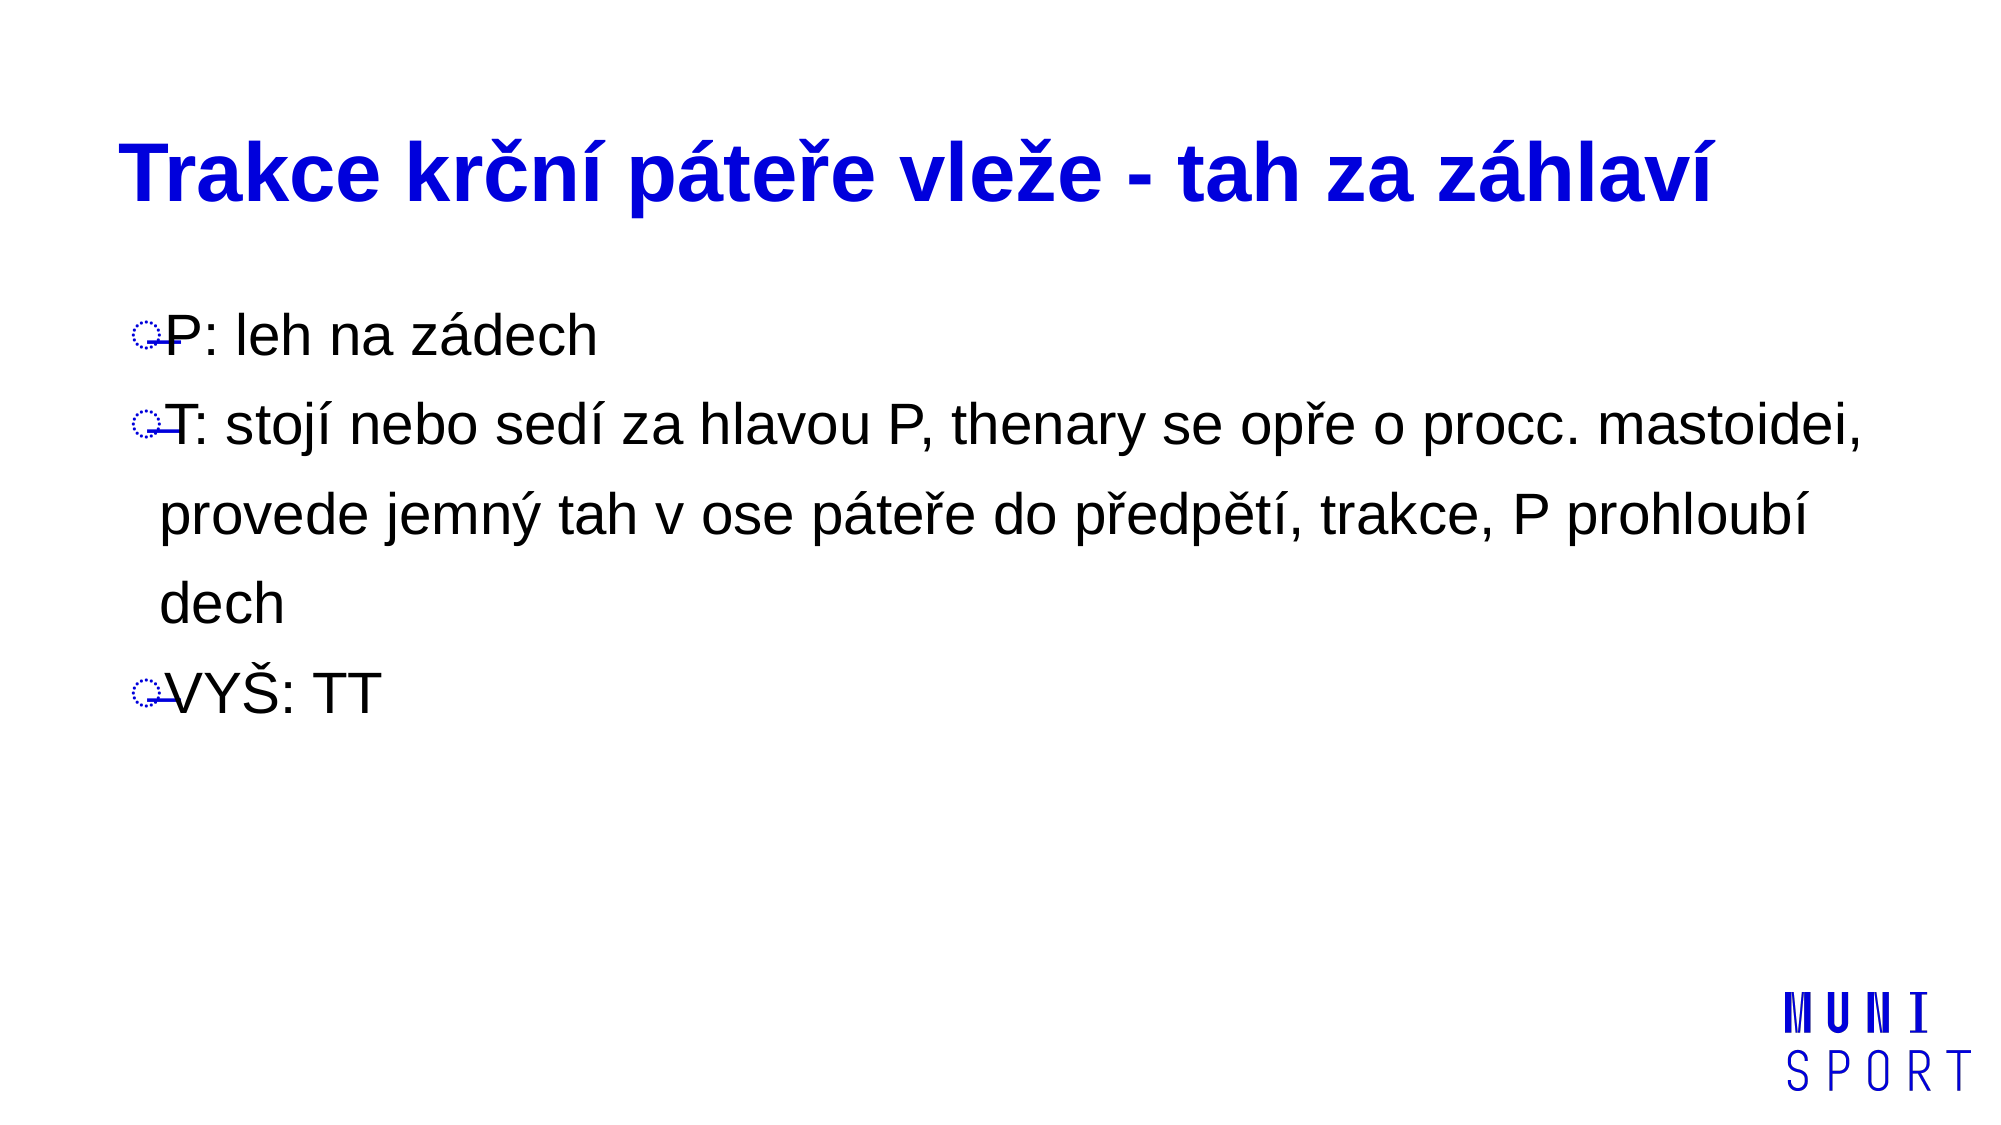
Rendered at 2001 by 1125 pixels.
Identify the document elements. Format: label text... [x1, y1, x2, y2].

picture [1785, 992, 1971, 1091]
title Trakce krční páteře vleže - tah za záhlaví [118, 118, 1883, 193]
list P: leh na zádech T: stojí nebo sedí za hlavou P, thenary se opře o procc. mastoidei, provede jemný tah v ose páteře do předpětí, trakce, P prohloubí dech VYŠ: TT [118, 277, 1883, 957]
